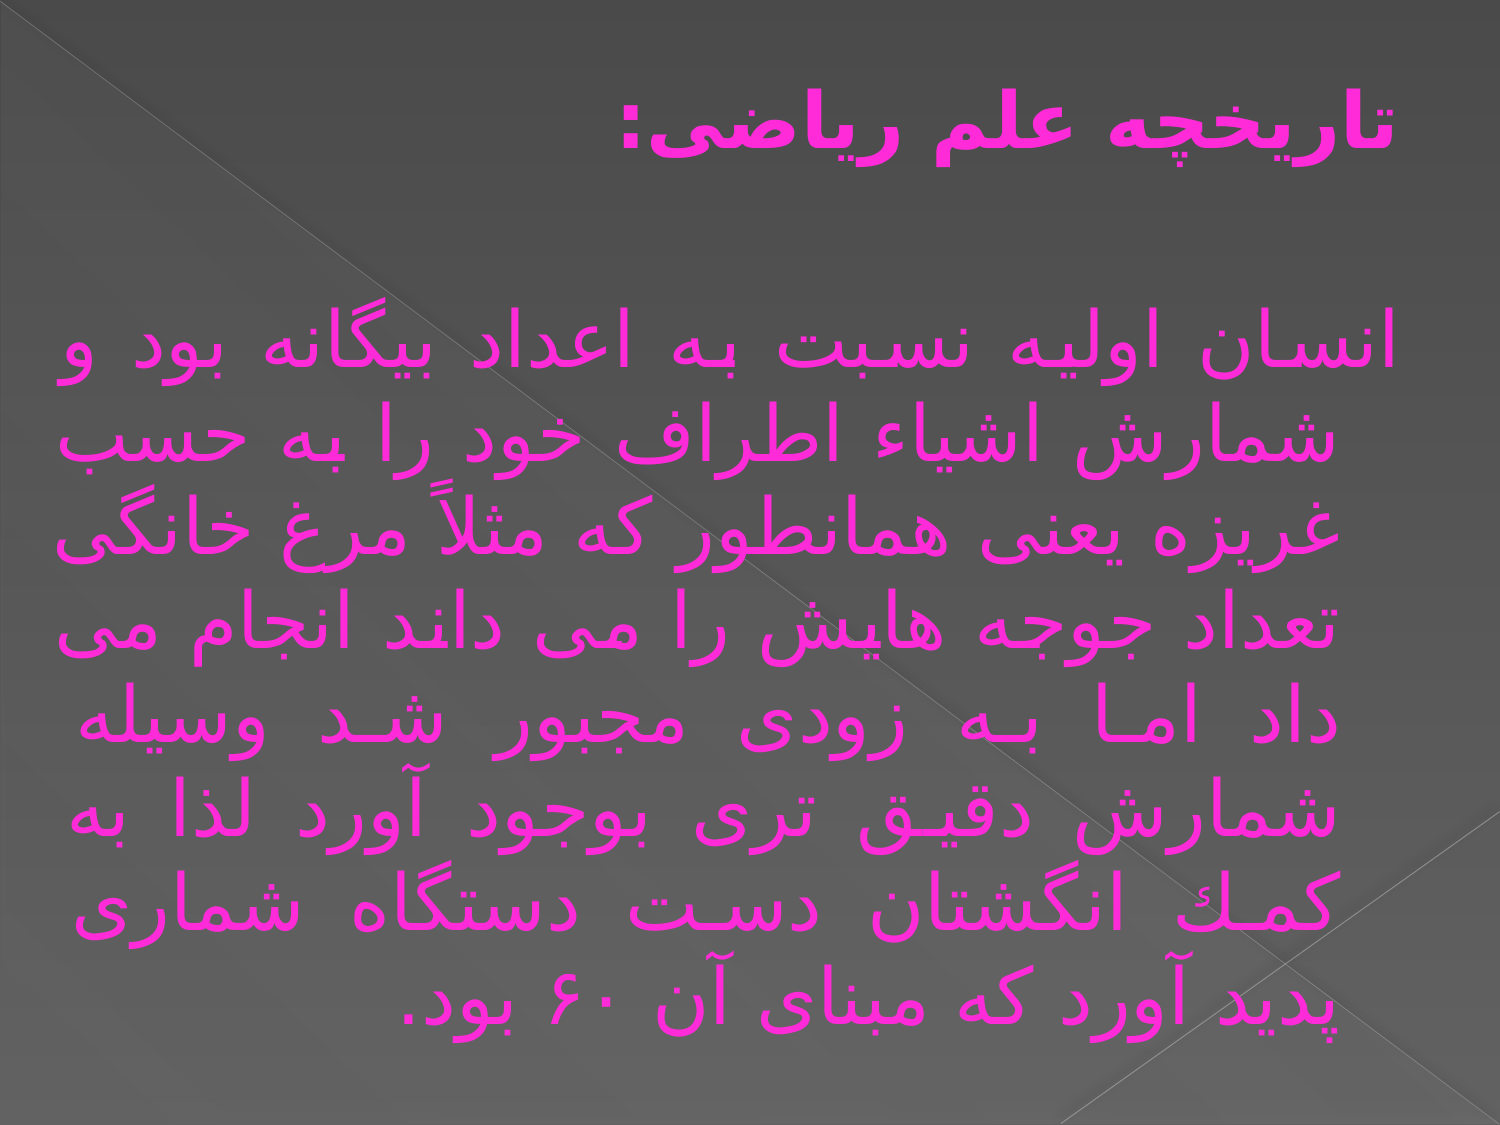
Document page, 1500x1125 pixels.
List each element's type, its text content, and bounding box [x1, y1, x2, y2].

list تاریخچه علم ریاضی: انسان اولیه نسبت به اعداد بیگانه بود و شمارش اشیاء اطراف خود را به حسب غریزه یعنی همانطور كه مثلاً مرغ خانگی تعداد جوجه هایش را می داند انجام می داد اما به زودی مجبور شد وسیله شمارش دقیق تری بوجود آورد لذا به كمك انگشتان دست دستگاه شماری پدید آورد كه مبنای آن ۶۰ بود. [37, 62, 1425, 1059]
